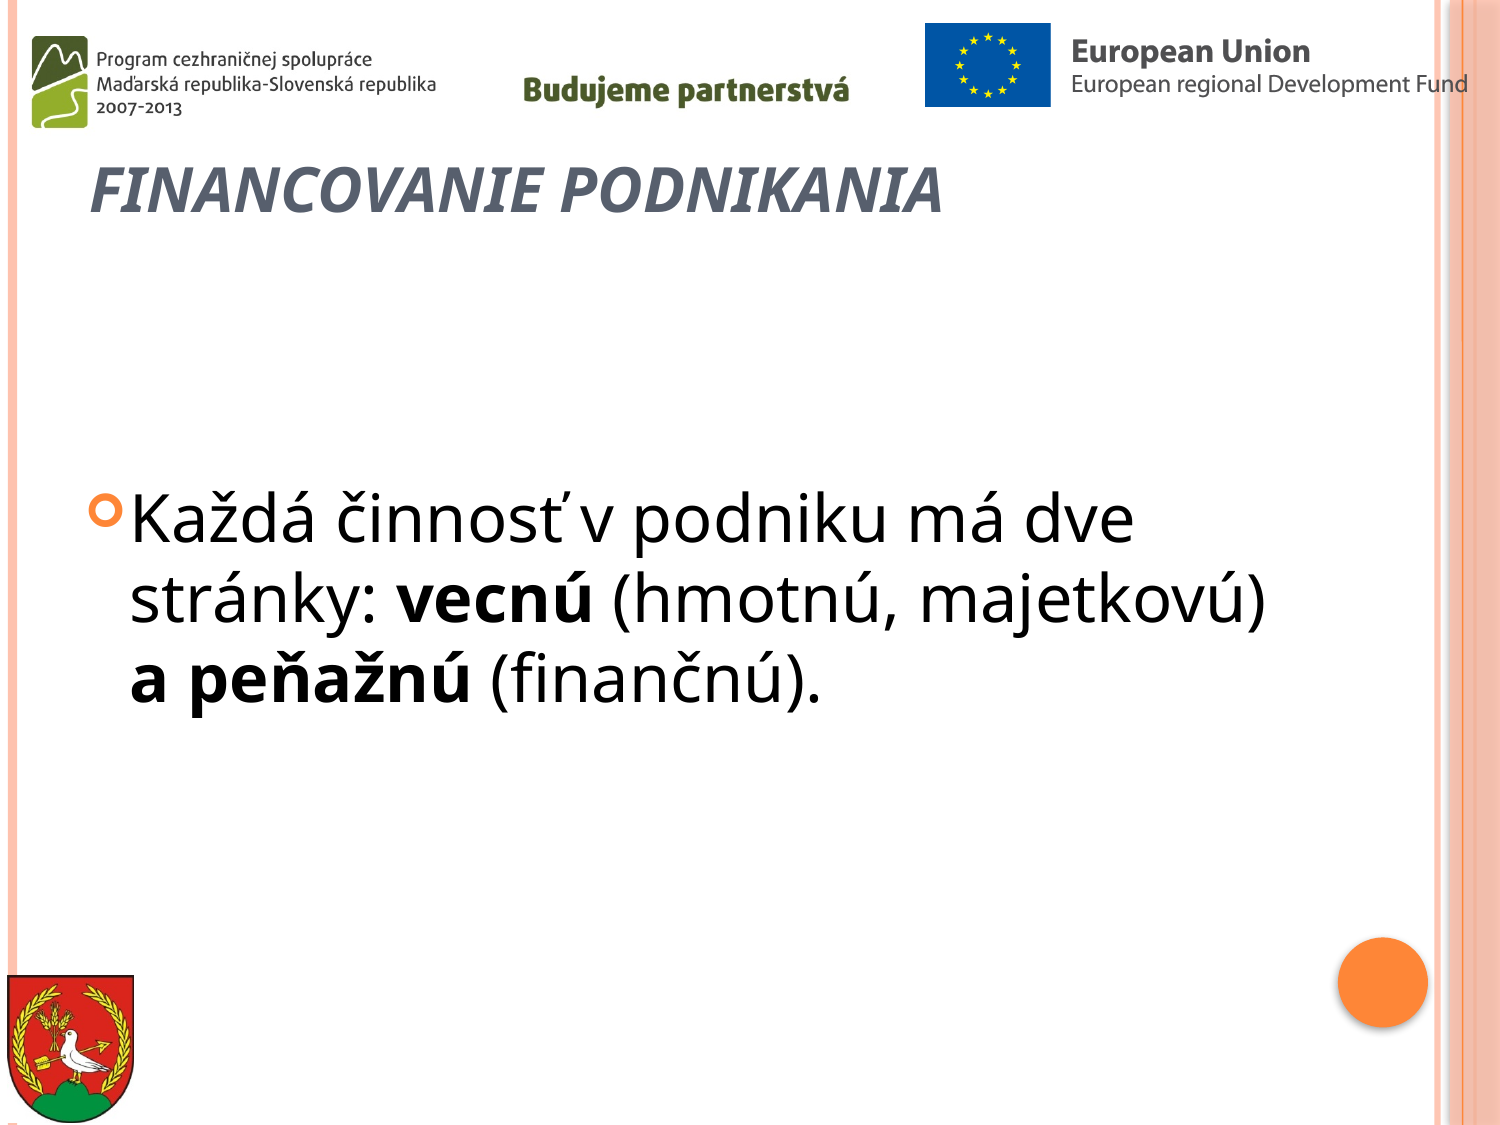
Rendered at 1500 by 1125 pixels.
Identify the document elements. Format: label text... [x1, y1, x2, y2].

picture [6, 975, 135, 1124]
picture [28, 36, 456, 139]
picture [501, 61, 881, 118]
title Financovanie podnikania [75, 45, 1300, 233]
picture [925, 22, 1468, 110]
list Každá činnosť v podniku má dve stránky: vecnú (hmotnú, majetkovú) a peňažnú (finančnú). [70, 468, 1296, 898]
